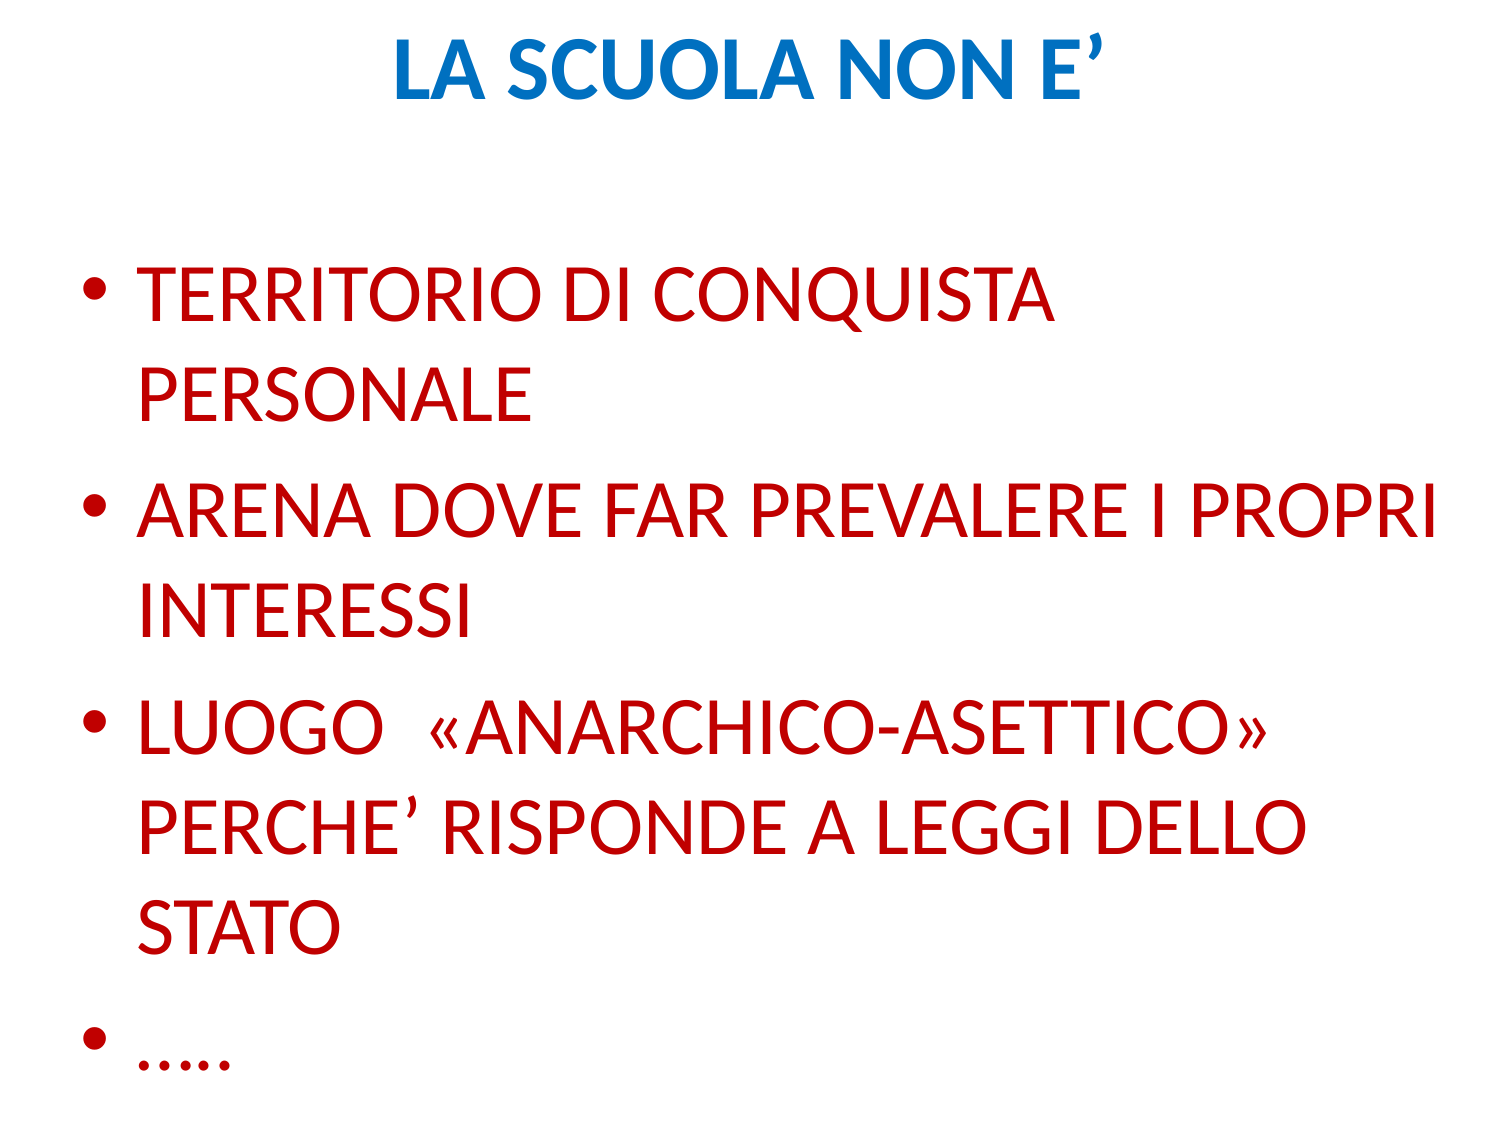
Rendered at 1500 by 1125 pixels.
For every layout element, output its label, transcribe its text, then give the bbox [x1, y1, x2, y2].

list TERRITORIO DI CONQUISTA PERSONALE ARENA DOVE FAR PREVALERE I PROPRI INTERESSI LUOGO «ANARCHICO-ASETTICO» PERCHE’ RISPONDE A LEGGI DELLO STATO ….. [64, 113, 1483, 1106]
title LA SCUOLA NON E’ [75, 0, 1425, 113]
